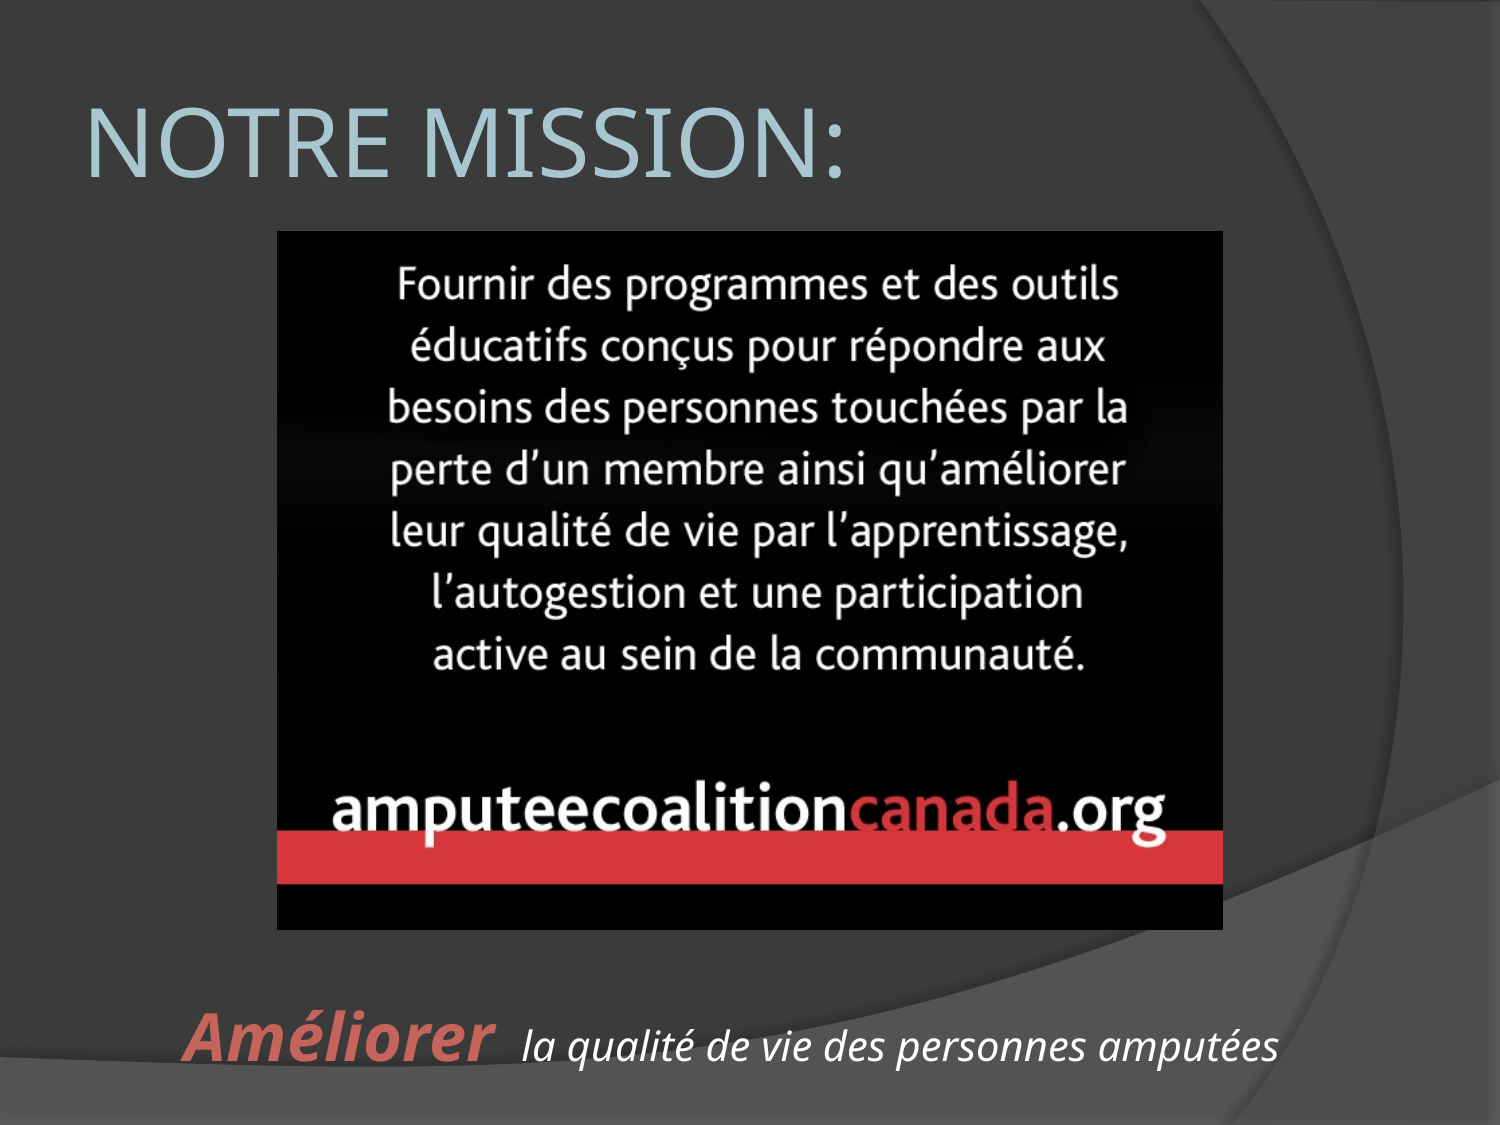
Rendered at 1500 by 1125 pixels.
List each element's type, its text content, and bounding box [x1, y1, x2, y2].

picture [277, 231, 1223, 931]
title NOTRE MISSION: [75, 45, 1300, 233]
text_box Améliorer la qualité de vie des personnes amputées [135, 987, 1329, 1083]
